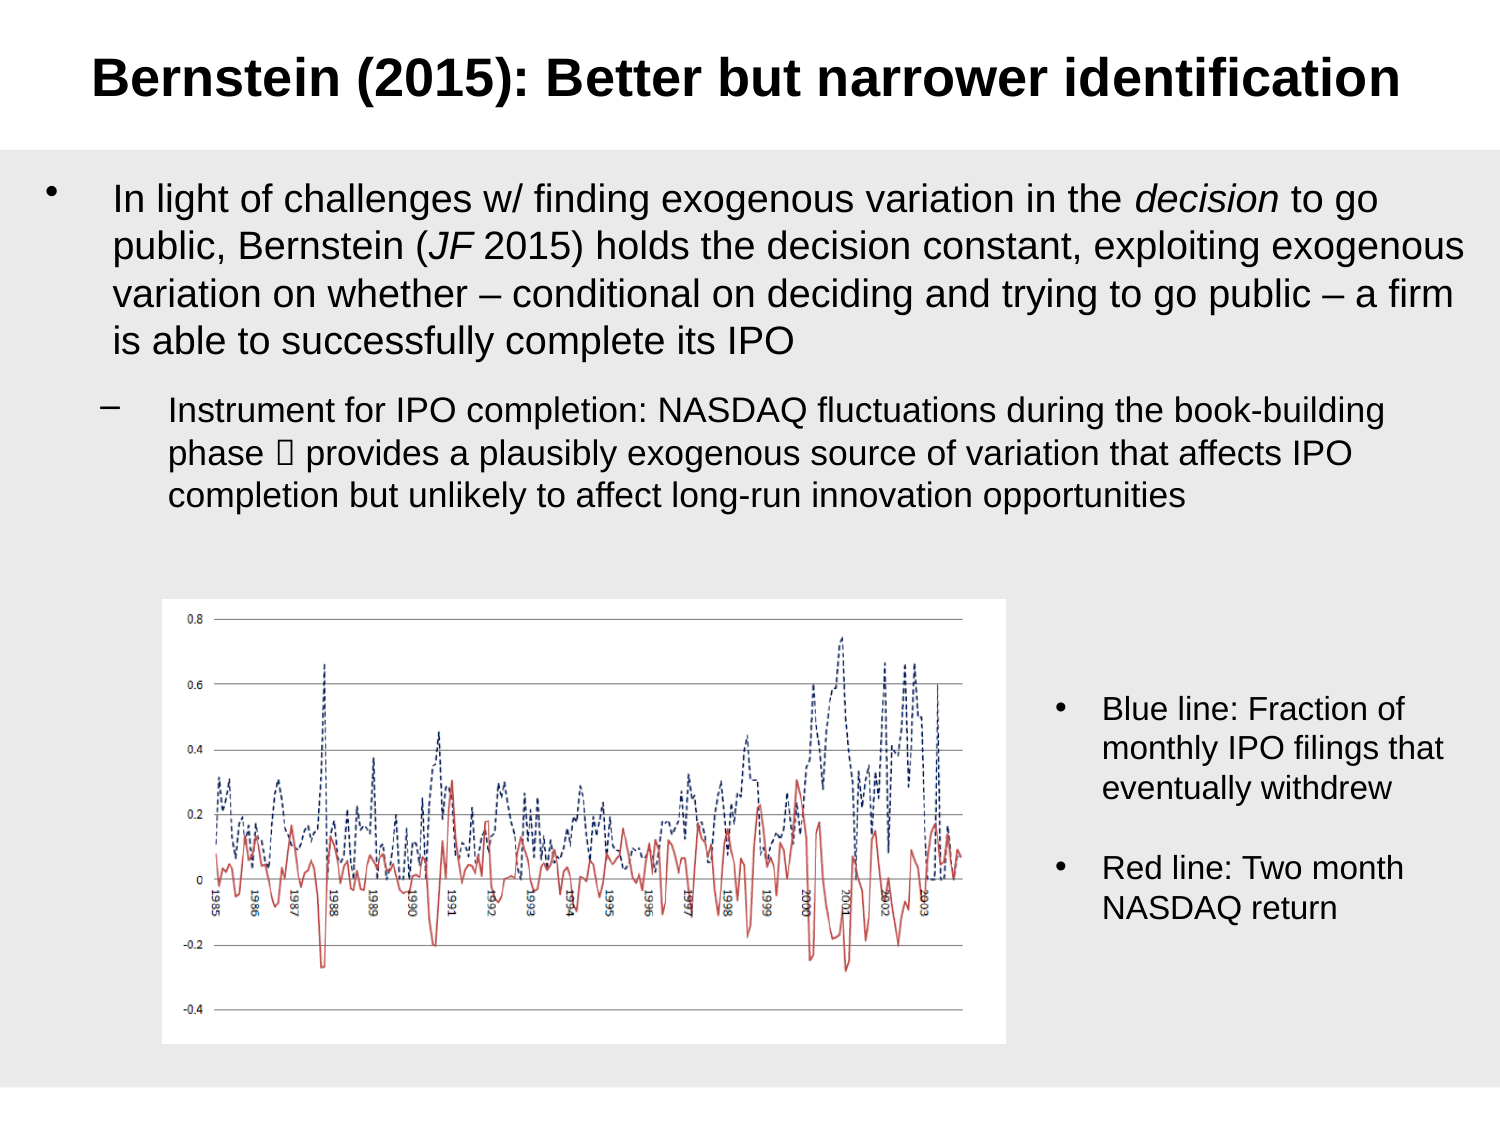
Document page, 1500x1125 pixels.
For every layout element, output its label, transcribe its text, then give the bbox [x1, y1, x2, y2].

text_box Blue line: Fraction of monthly IPO filings that eventually withdrew Red line: Two month NASDAQ return [1040, 679, 1466, 934]
title Bernstein (2015): Better but narrower identification [0, 0, 1500, 149]
picture [162, 599, 1006, 1044]
list In light of challenges w/ finding exogenous variation in the decision to go public, Bernstein (JF 2015) holds the decision constant, exploiting exogenous variation on whether – conditional on deciding and trying to go public – a firm is able to successfully complete its IPO Instrument for IPO completion: NASDAQ fluctuations during the book-building phase  provides a plausibly exogenous source of variation that affects IPO completion but unlikely to affect long-run innovation opportunities [0, 149, 1500, 1087]
footer [0, 1087, 1500, 1125]
